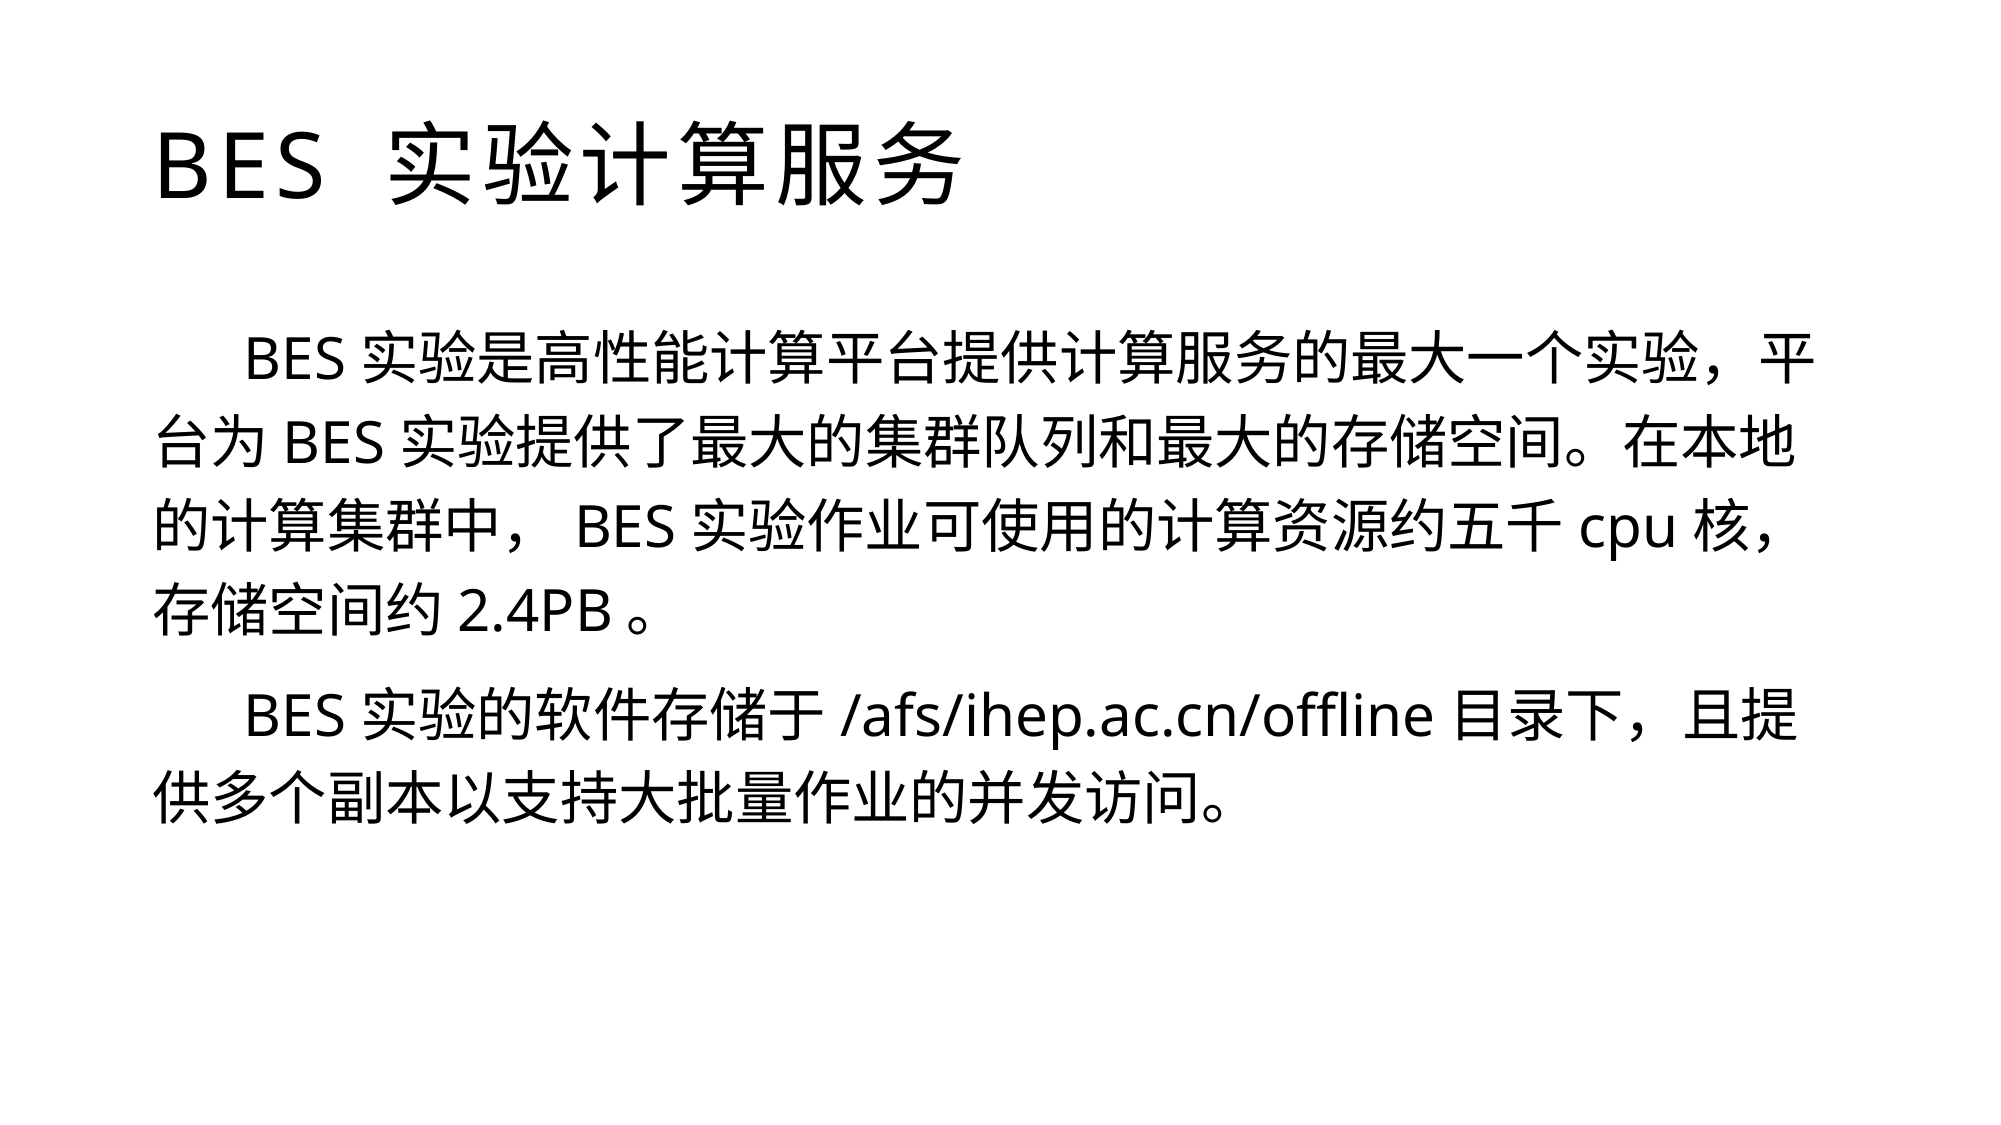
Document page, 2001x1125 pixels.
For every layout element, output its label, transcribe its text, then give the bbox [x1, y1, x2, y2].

title BES 实验计算服务 [137, 59, 1863, 278]
list BES实验是高性能计算平台提供计算服务的最大一个实验，平台为BES实验提供了最大的集群队列和最大的存储空间。在本地的计算集群中，BES实验作业可使用的计算资源约五千cpu核，存储空间约2.4PB。 BES实验的软件存储于/afs/ihep.ac.cn/offline目录下，且提供多个副本以支持大批量作业的并发访问。 [137, 299, 1863, 1014]
